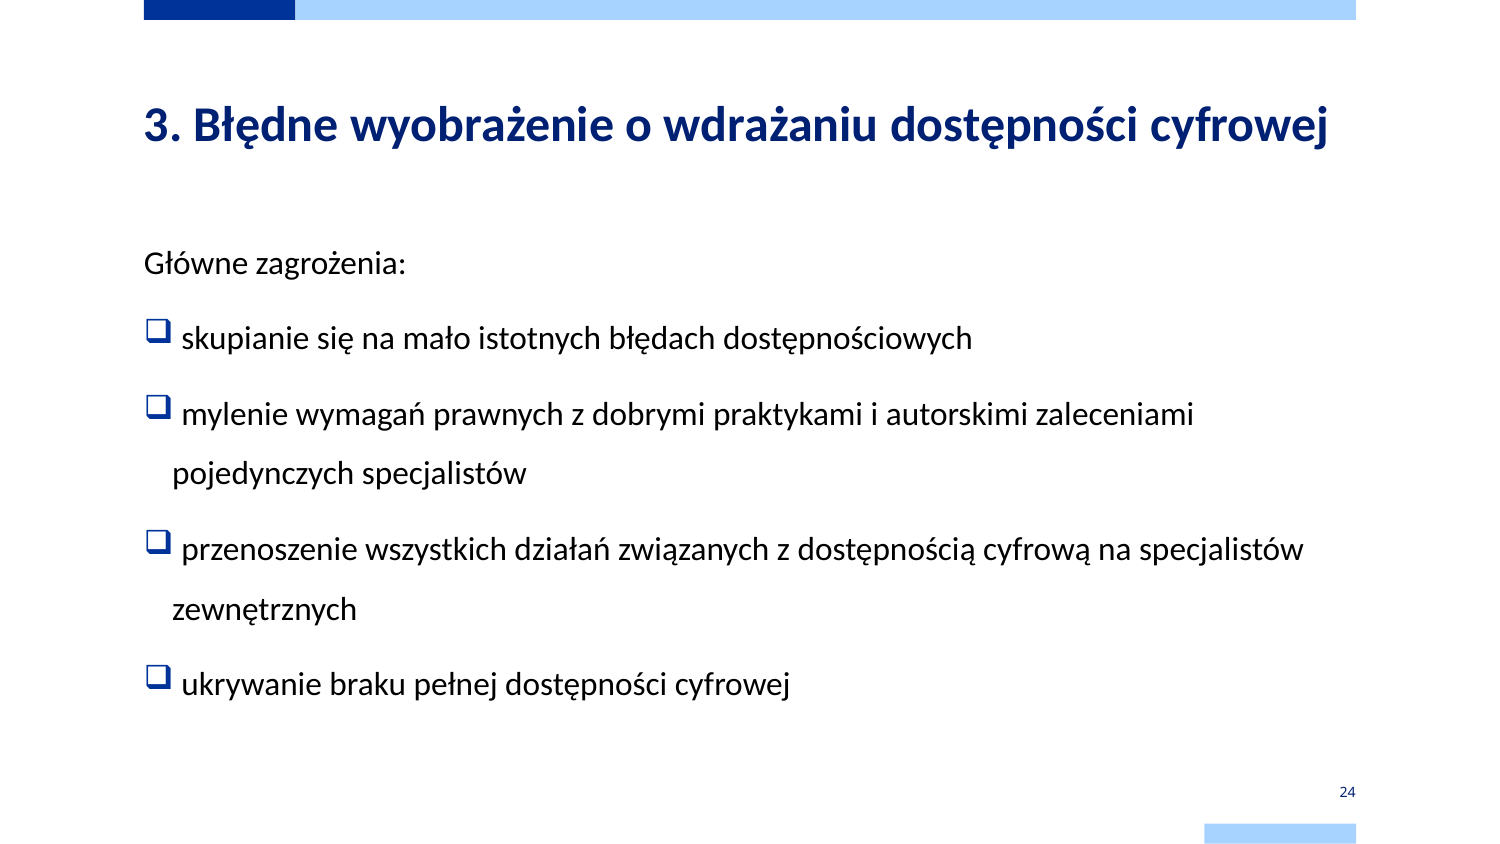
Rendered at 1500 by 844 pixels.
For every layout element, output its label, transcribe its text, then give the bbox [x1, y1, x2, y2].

slide_number 24 [1204, 783, 1356, 804]
title 3. Błędne wyobrażenie o wdrażaniu dostępności cyfrowej [143, 100, 1424, 221]
list Główne zagrożenia: skupianie się na mało istotnych błędach dostępnościowych mylenie wymagań prawnych z dobrymi praktykami i autorskimi zaleceniami pojedynczych specjalistów przenoszenie wszystkich działań związanych z dostępnością cyfrową na specjalistów zewnętrznych ukrywanie braku pełnej dostępności cyfrowej [143, 220, 1357, 800]
